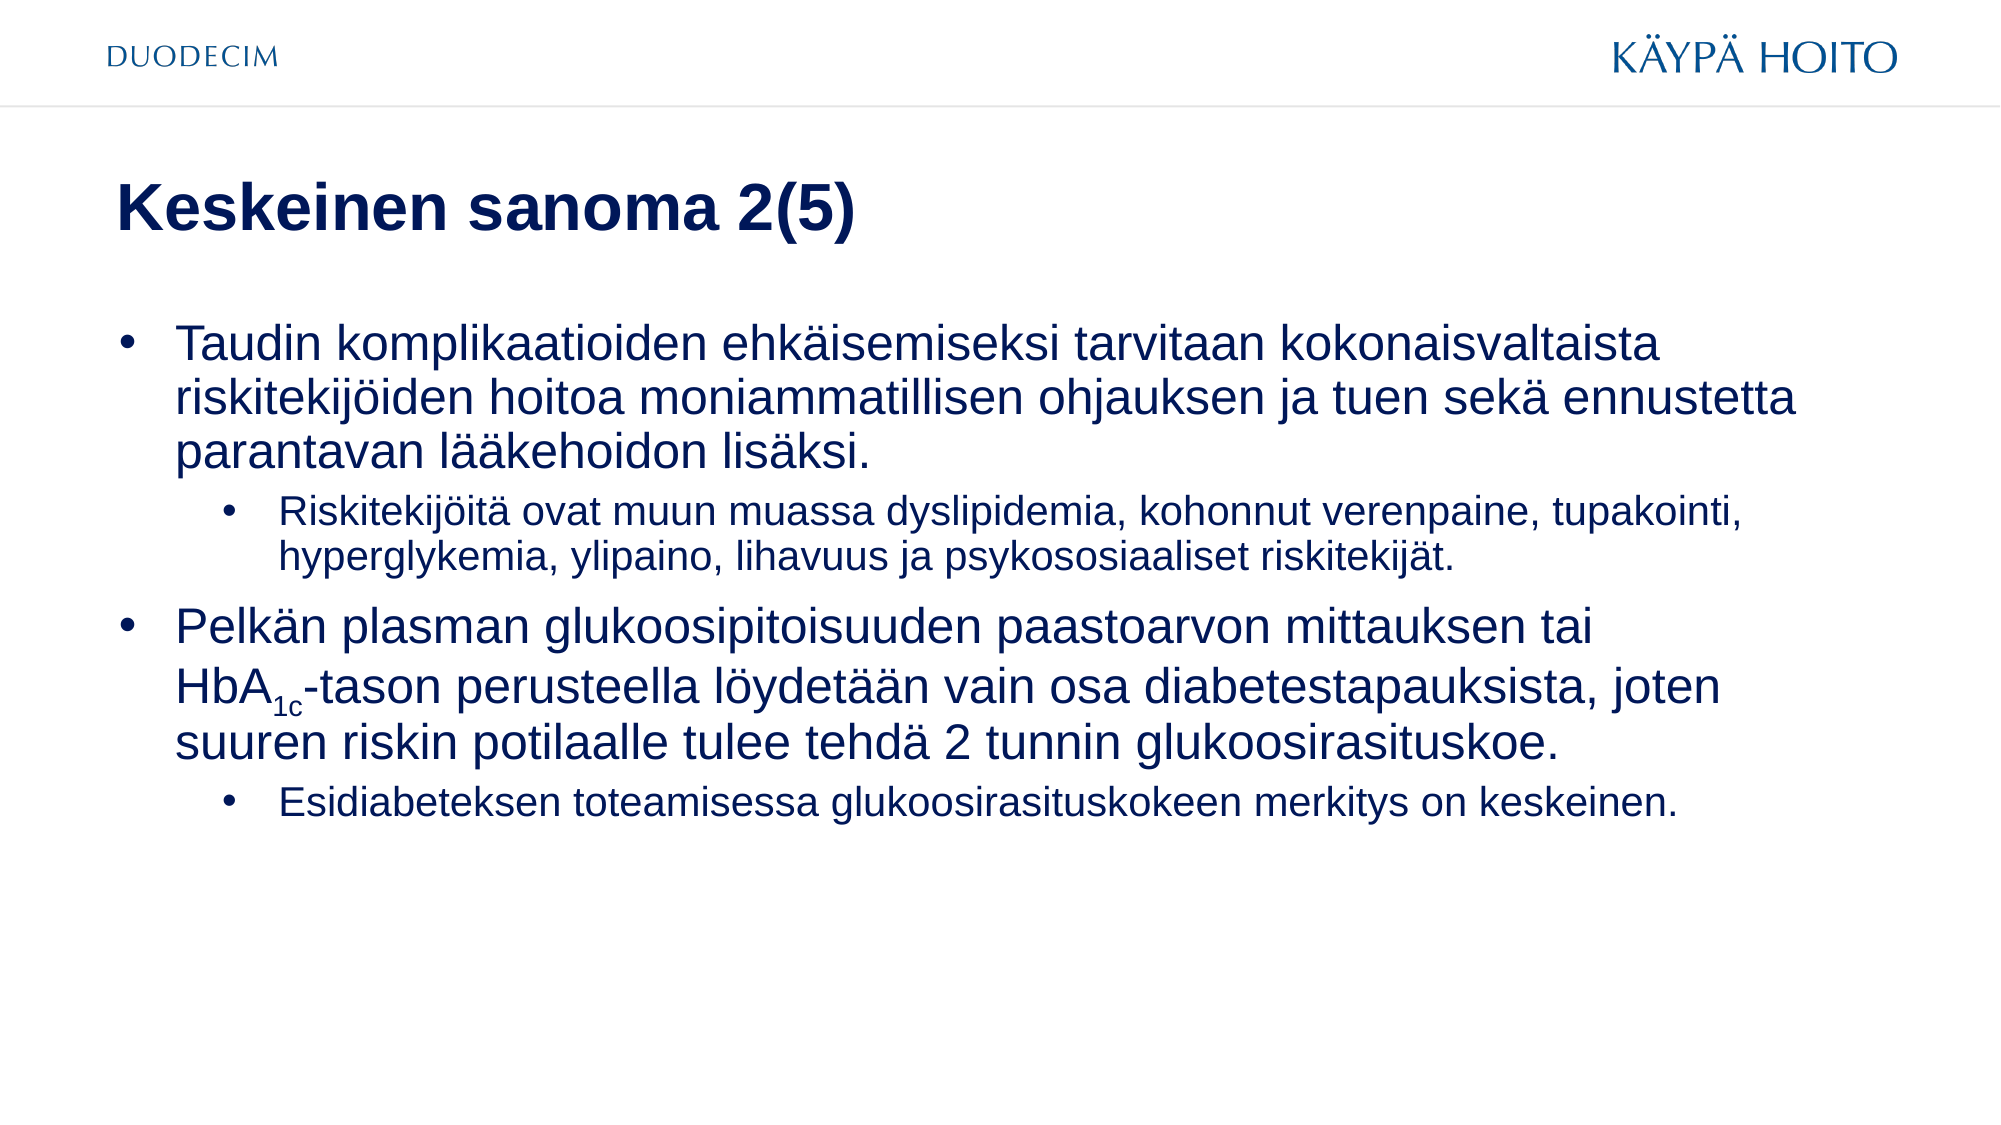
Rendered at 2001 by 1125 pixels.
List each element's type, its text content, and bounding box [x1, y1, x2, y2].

picture [1614, 34, 1897, 73]
title Keskeinen sanoma 2(5) [101, 140, 1893, 278]
picture [90, 27, 295, 85]
list Taudin komplikaatioiden ehkäisemiseksi tarvitaan kokonaisvaltaista riskitekijöiden hoitoa moniammatillisen ohjauksen ja tuen sekä ennustetta parantavan lääkehoidon lisäksi. Riskitekijöitä ovat muun muassa dyslipidemia, kohonnut verenpaine, tupakointi, hyperglykemia, ylipaino, lihavuus ja psykososiaaliset riskitekijät. Pelkän plasman glukoosipitoisuuden paastoarvon mittauksen tai HbA1c-tason perusteella löydetään vain osa diabetestapauksista, joten suuren riskin potilaalle tulee tehdä 2 tunnin glukoosirasituskoe. Esidiabeteksen toteamisessa glukoosirasituskokeen merkitys on keskeinen. [103, 309, 1896, 1000]
